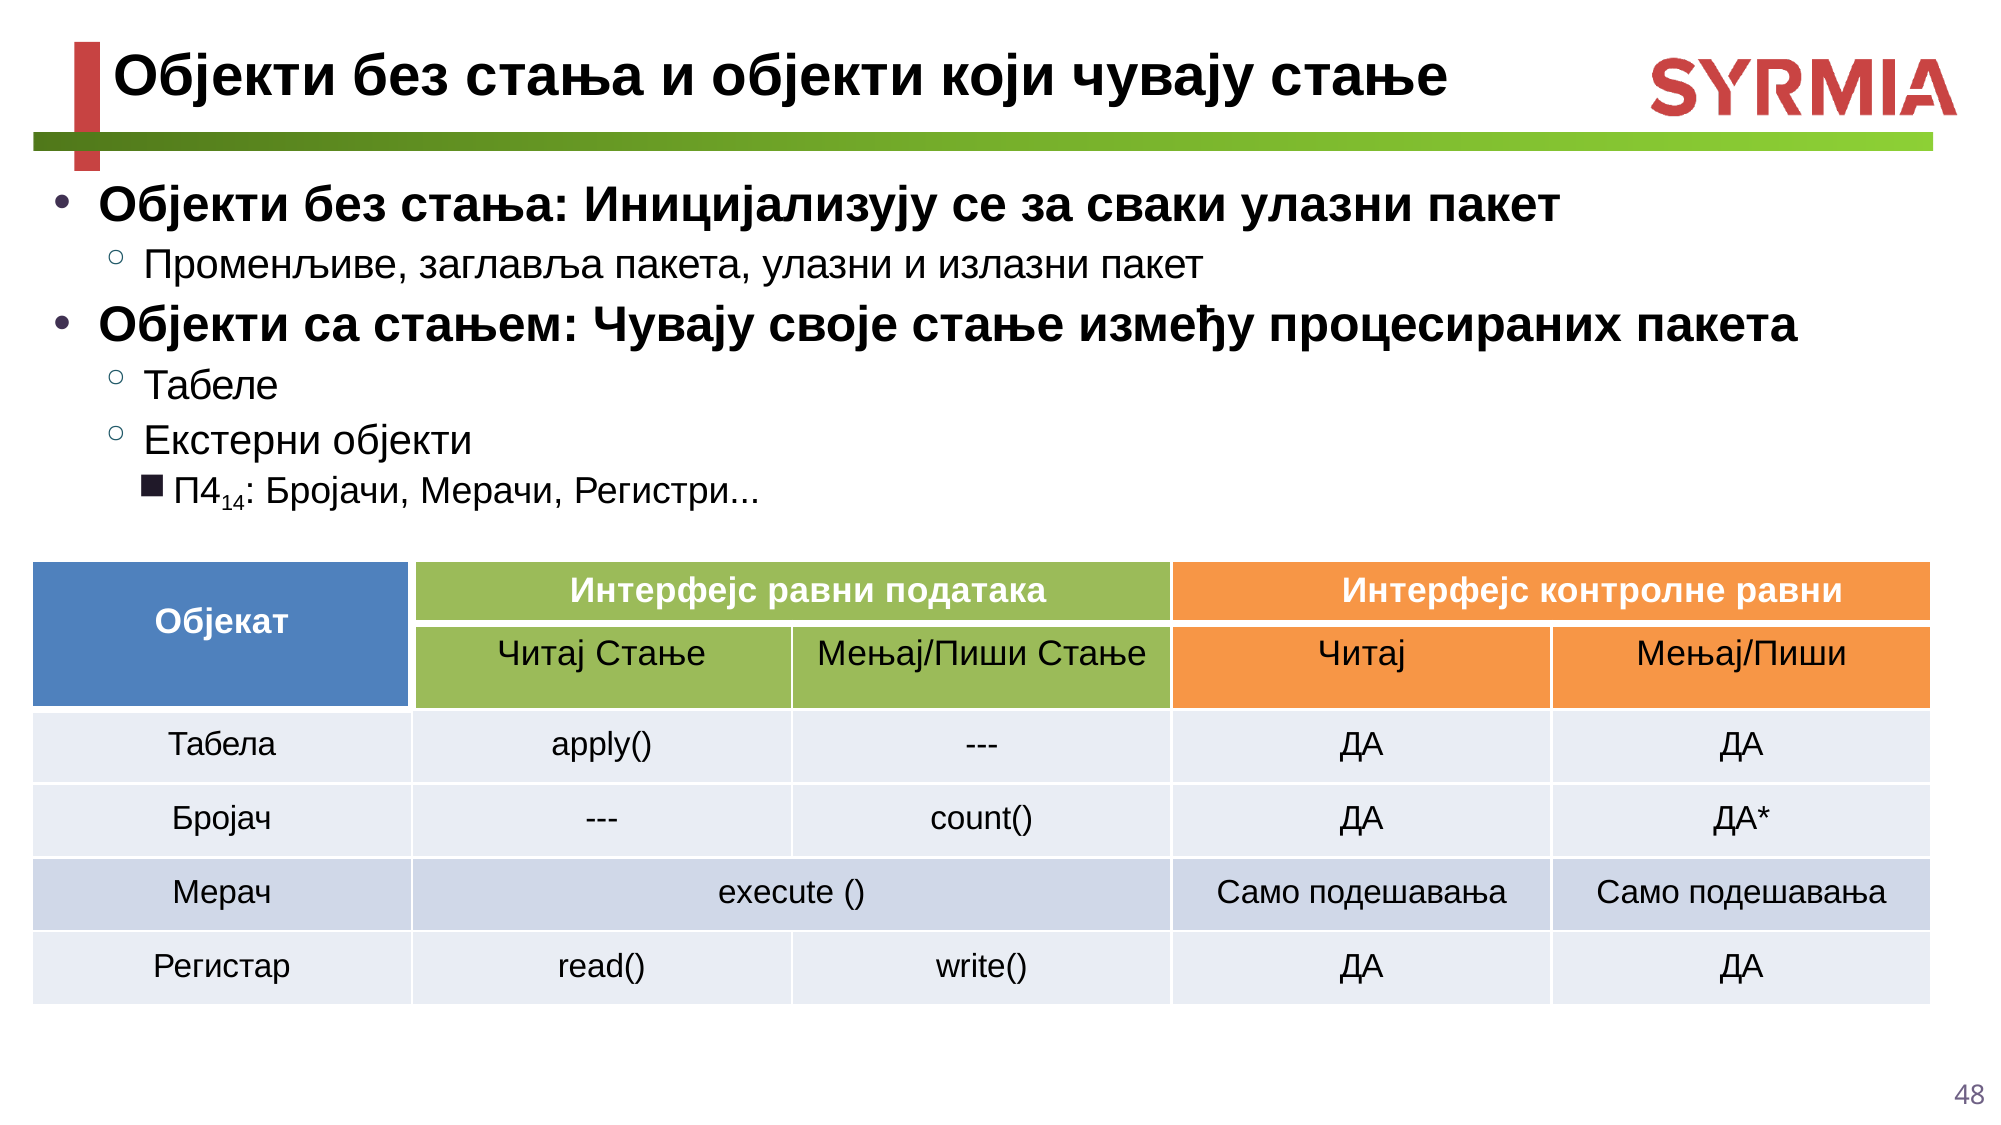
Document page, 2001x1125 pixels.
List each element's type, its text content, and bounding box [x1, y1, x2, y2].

table_cell Бројач [33, 785, 411, 856]
table_cell --- [793, 711, 1170, 782]
table_cell ДА* [1553, 785, 1930, 856]
text_box [33, 132, 111, 151]
table_header Интерфејс контролне равни [1173, 562, 1930, 620]
table_cell Регистар [33, 932, 411, 1004]
table_cell ДА [1173, 932, 1550, 1004]
table_cell write() [793, 932, 1170, 1004]
table_header Објекат [33, 562, 408, 706]
table_cell Само подешавања [1173, 859, 1550, 930]
table_cell --- [413, 785, 791, 856]
table_cell ДА [1553, 711, 1930, 782]
table_cell ДА [1173, 785, 1550, 856]
table_cell apply() [413, 711, 791, 782]
table_cell Читај Стање [416, 627, 791, 708]
table_header Интерфејс равни података [416, 562, 1170, 620]
table_cell execute () [413, 859, 1170, 930]
table_cell Само подешавања [1553, 859, 1930, 930]
table_cell ДА [1173, 711, 1550, 782]
text_box Објекти без стања: Иницијализују се за сваки улазни пакет Променљиве, заглавља пакета, улазни и излазни пакет Објекти са стањем: Чувају своје стање између процесираних пакета Табеле Екстерни објекти П414: Бројачи, Мерачи, Регистри... [47, 161, 1932, 515]
table_cell Мењај/Пиши Стање [793, 627, 1170, 708]
table_cell Табела [33, 713, 411, 782]
table_cell ДА [1553, 932, 1930, 1004]
picture [1690, 50, 1964, 123]
table_cell count() [793, 785, 1170, 856]
table_cell Мерач [33, 859, 411, 930]
table_cell Читај [1173, 627, 1550, 708]
table_cell Мењај/Пиши [1553, 627, 1930, 708]
title Објекти без стања и објекти који чувају стање [111, 34, 1690, 161]
table_cell read() [413, 932, 791, 1004]
text_box [1690, 132, 1934, 151]
